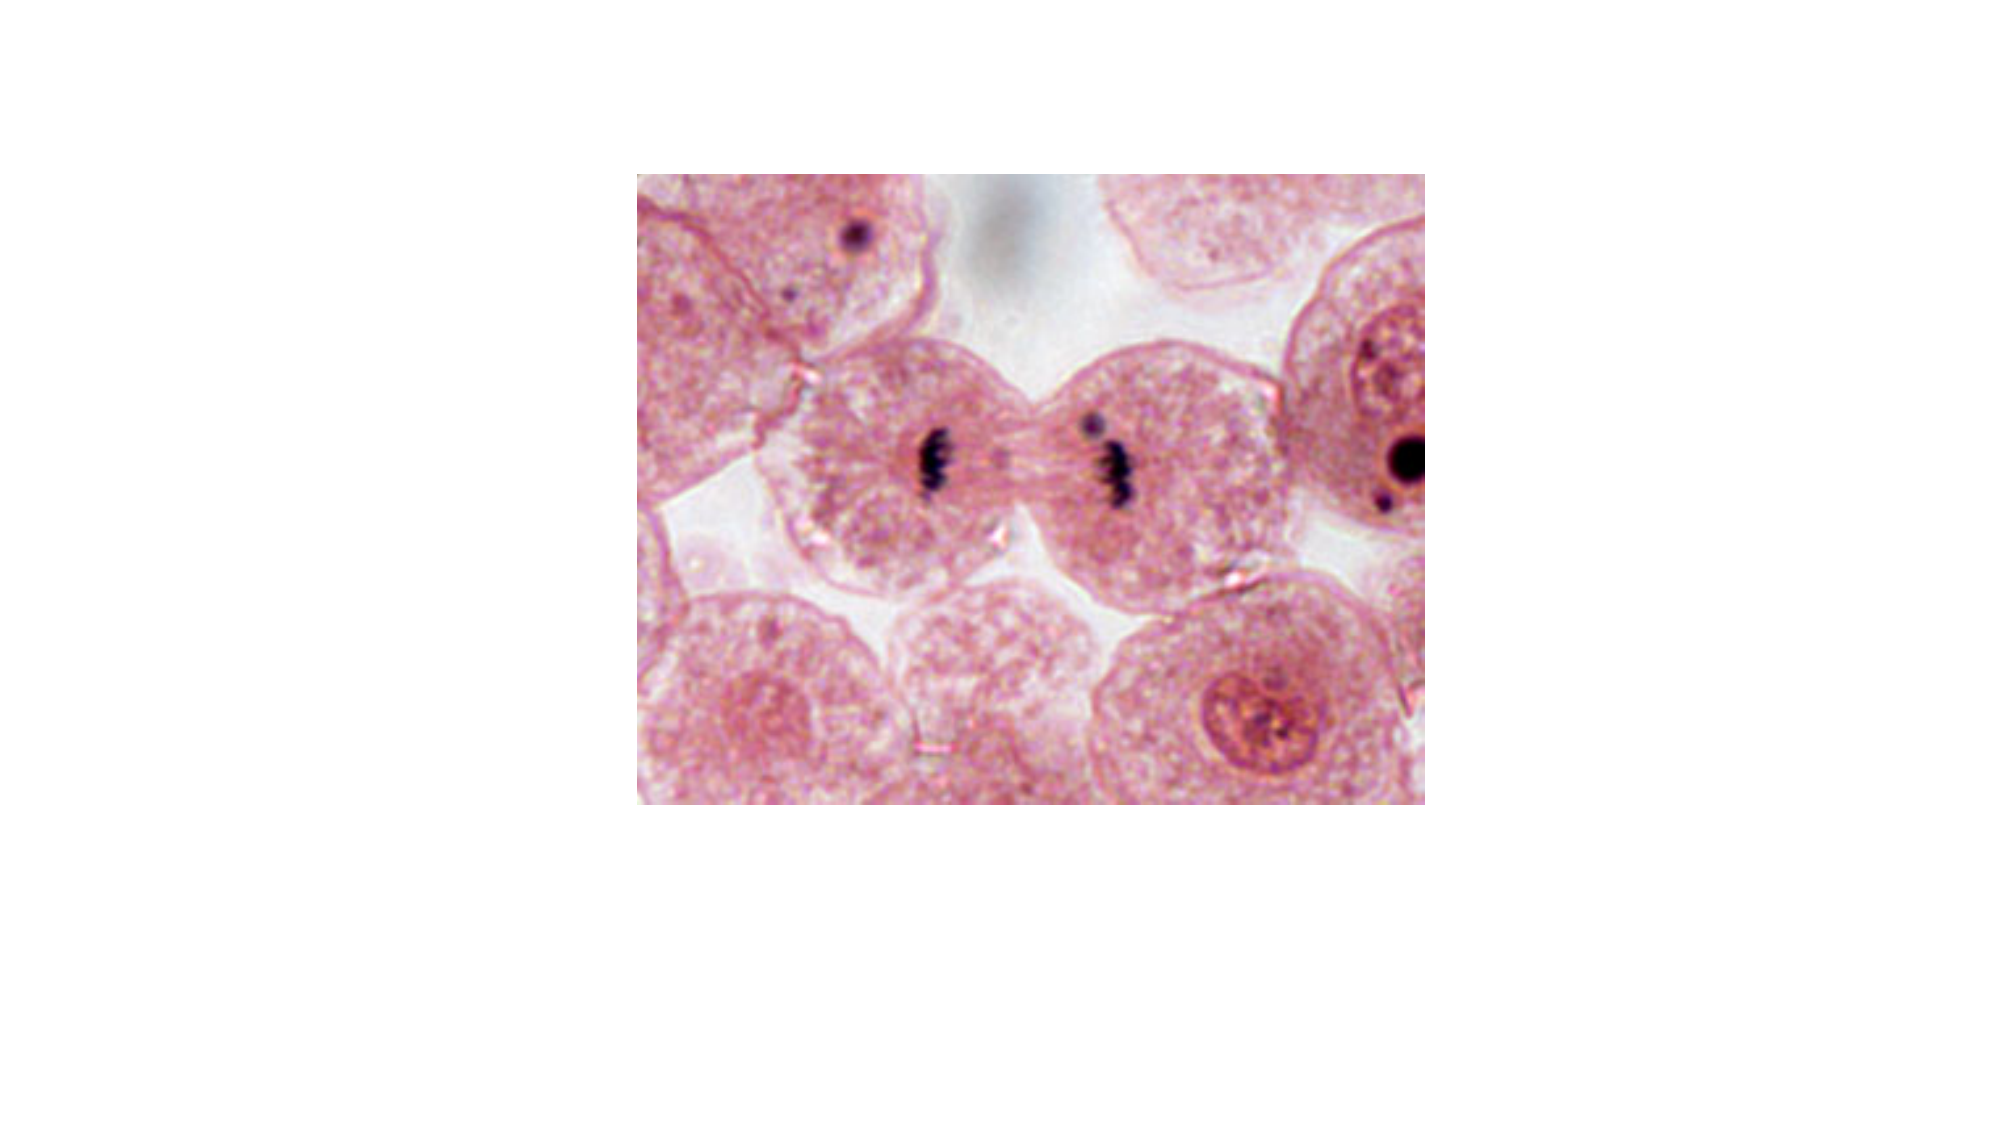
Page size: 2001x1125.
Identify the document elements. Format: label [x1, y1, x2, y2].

picture [637, 174, 1425, 805]
